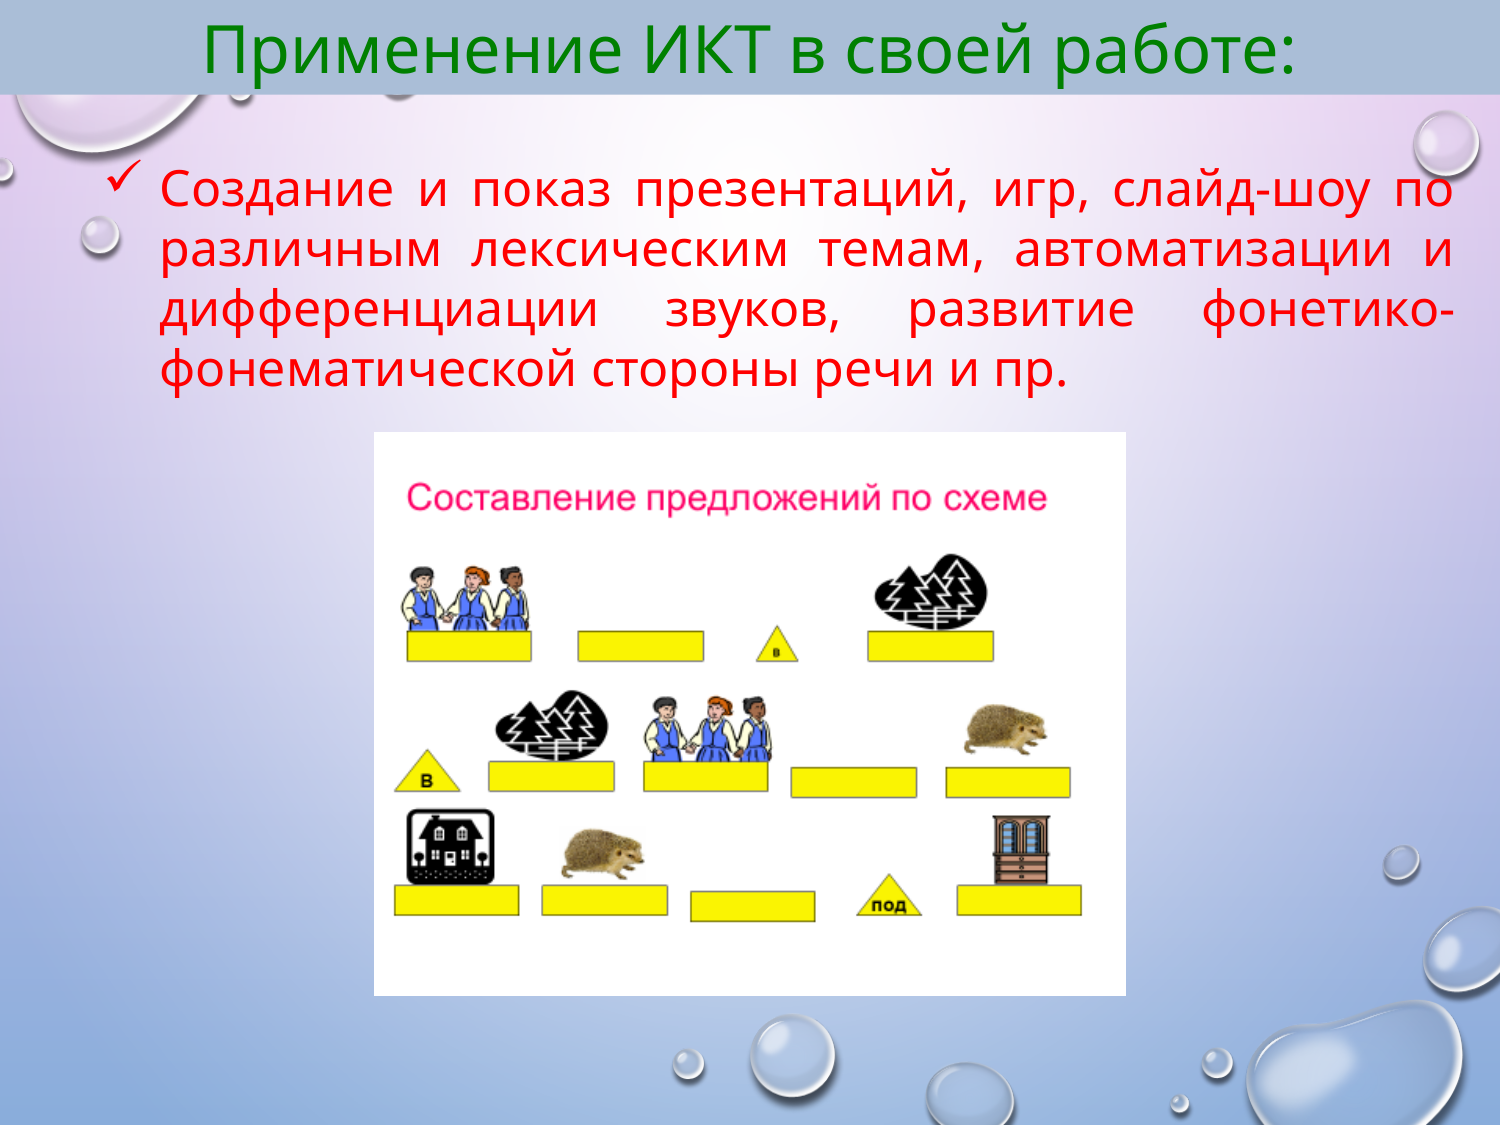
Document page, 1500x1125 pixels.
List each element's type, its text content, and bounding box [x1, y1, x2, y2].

text_box Создание и показ презентаций, игр, слайд-шоу по различным лексическим темам, автоматизации и дифференциации звуков, развитие фонетико-фонематической стороны речи и пр. [88, 148, 1471, 464]
picture [0, 95, 1500, 1125]
text_box Применение ИКТ в своей работе: [0, 0, 1500, 95]
